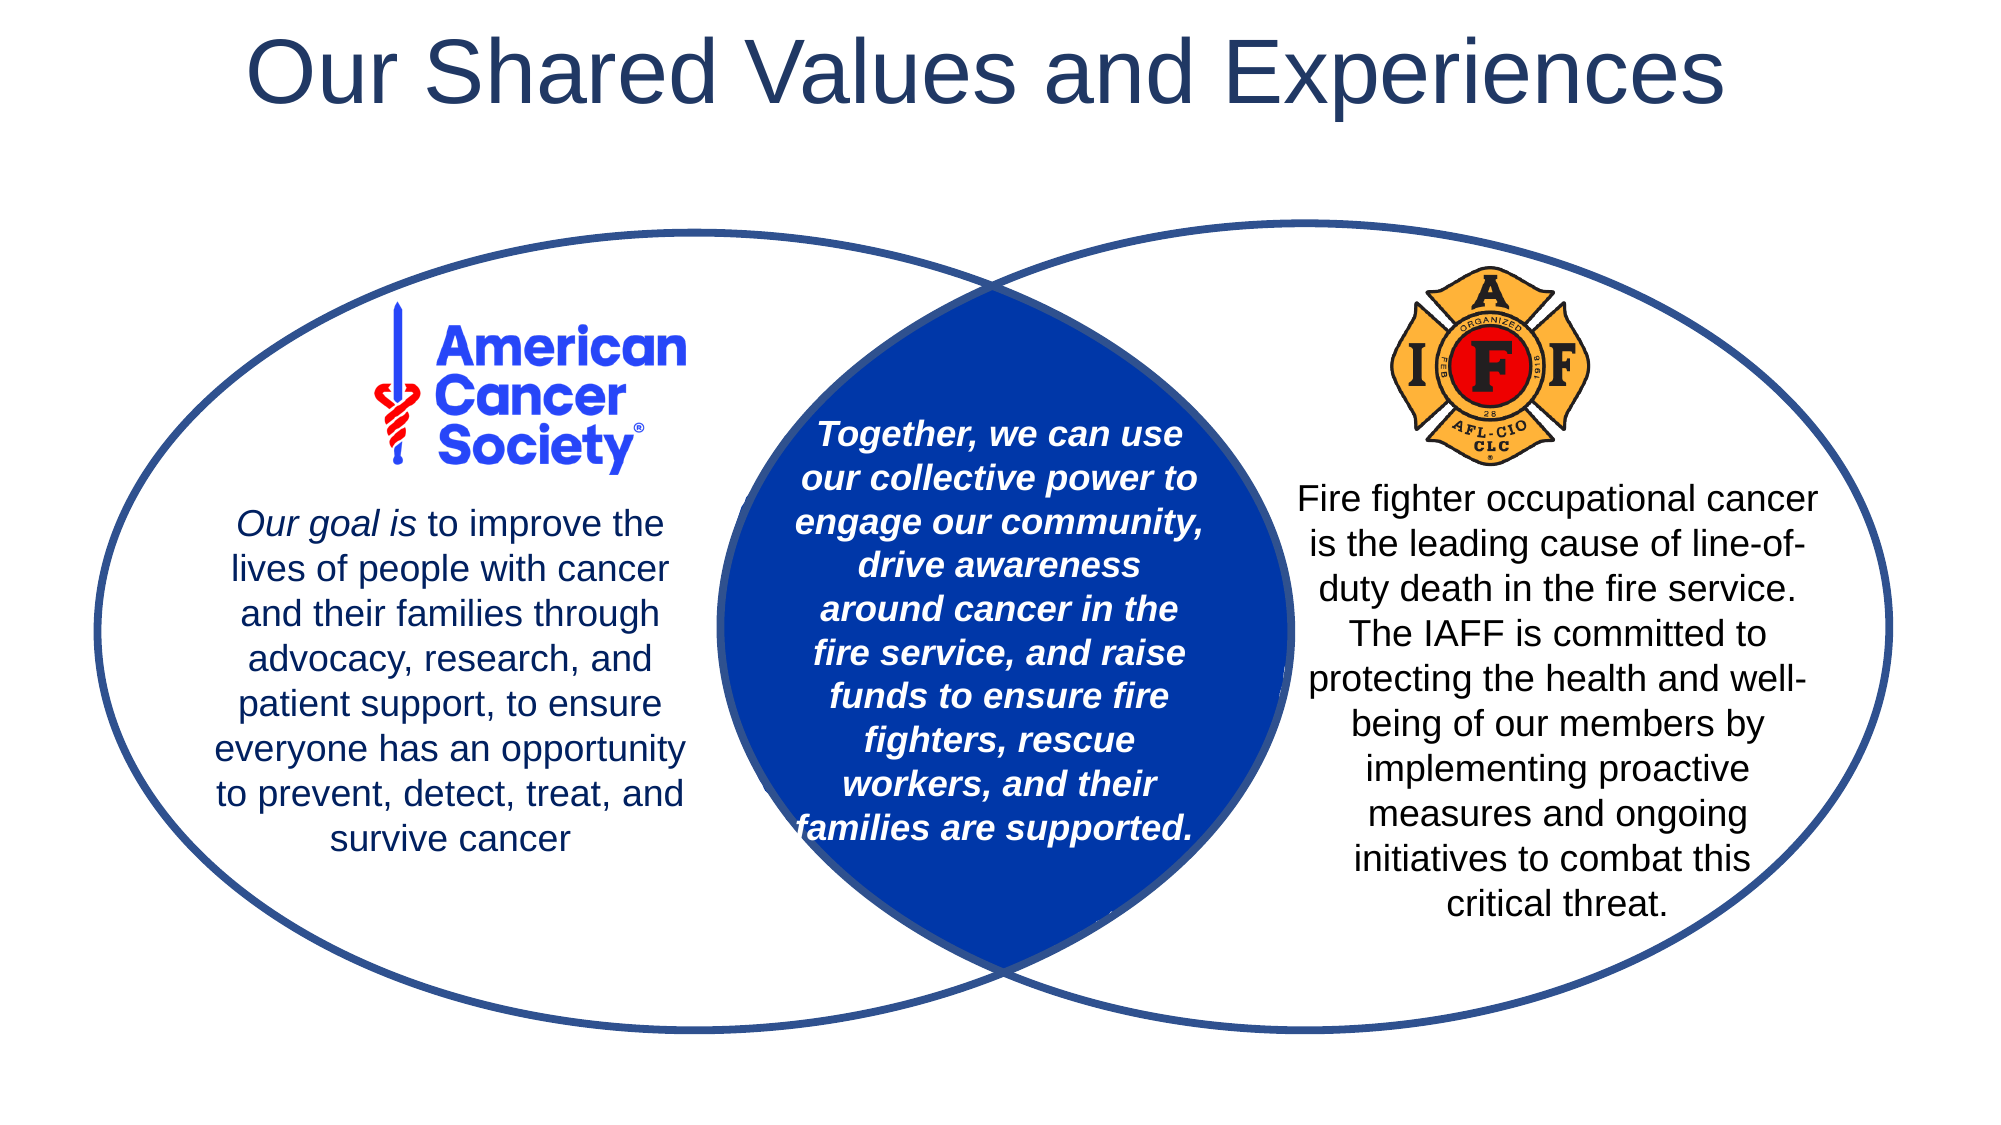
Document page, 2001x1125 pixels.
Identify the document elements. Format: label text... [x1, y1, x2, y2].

text_box Together, we can use our collective power to engage our community, drive awareness around cancer in the fire service, and raise funds to ensure fire fighters, rescue workers, and their families are supported. [778, 402, 1221, 855]
picture [1389, 265, 1591, 467]
picture [374, 301, 686, 475]
title Our Shared Values and Experiences [137, 0, 1863, 183]
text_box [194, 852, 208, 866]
text_box [1591, 273, 1891, 796]
text_box [96, 231, 1003, 1032]
text_box [719, 450, 778, 804]
text_box [818, 222, 1690, 1032]
text_box Fire fighter occupational cancer is the leading cause of line-of-duty death in the fire service. The IAFF is committed to protecting the health and well-being of our members by implementing proactive measures and ongoing initiatives to combat this critical threat. [1279, 466, 1837, 932]
